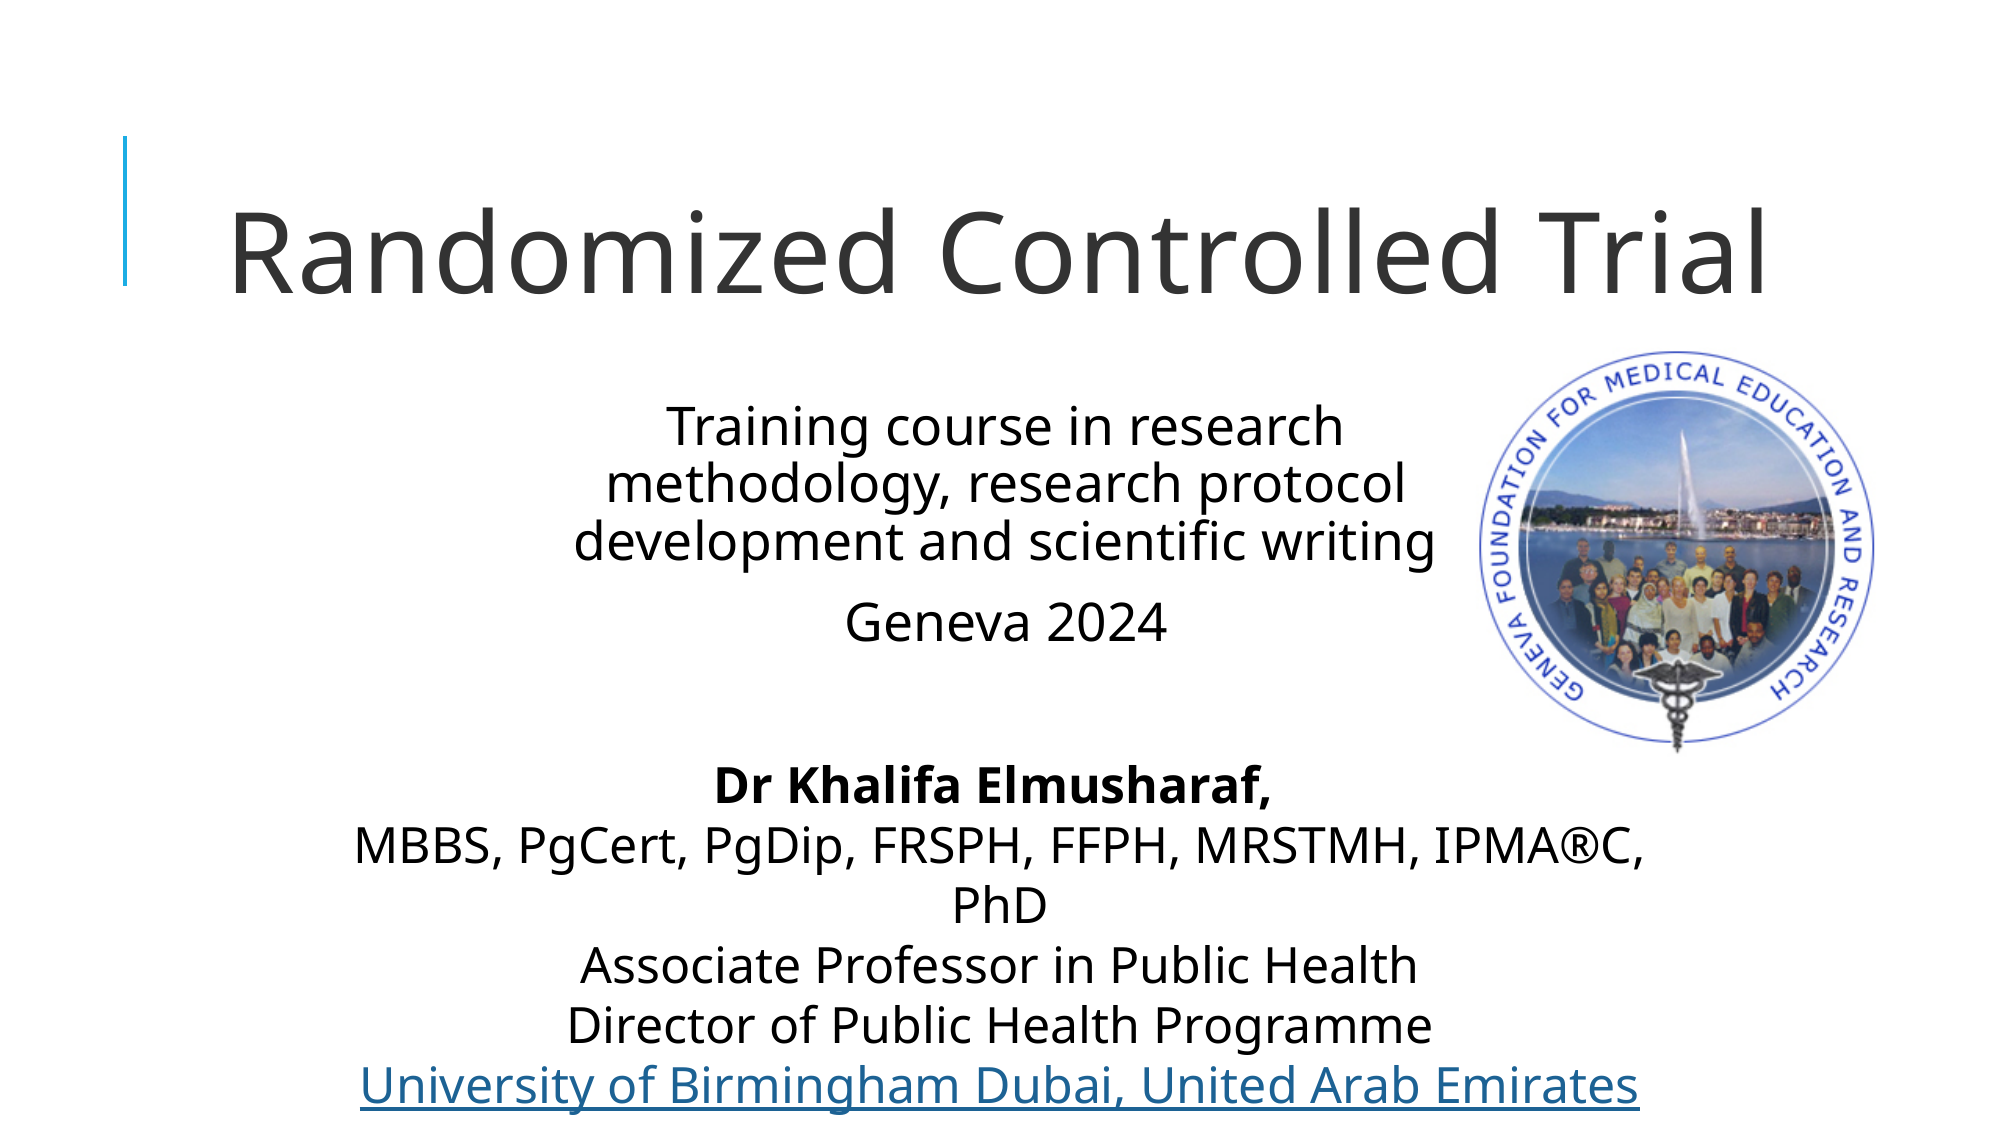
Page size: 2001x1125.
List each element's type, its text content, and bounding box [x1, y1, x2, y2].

picture [1475, 346, 1880, 757]
title Randomized Controlled Trial [140, 88, 1860, 335]
text_box Dr Khalifa Elmusharaf, MBBS, PgCert, PgDip, FRSPH, FFPH, MRSTMH, IPMA®C, PhD Associate Professor in Public Health Director of Public Health Programme University of Birmingham Dubai, United Arab Emirates [317, 746, 1683, 1125]
list Training course in research methodology, research protocol development and scientific writing Geneva 2024 [542, 391, 1458, 697]
